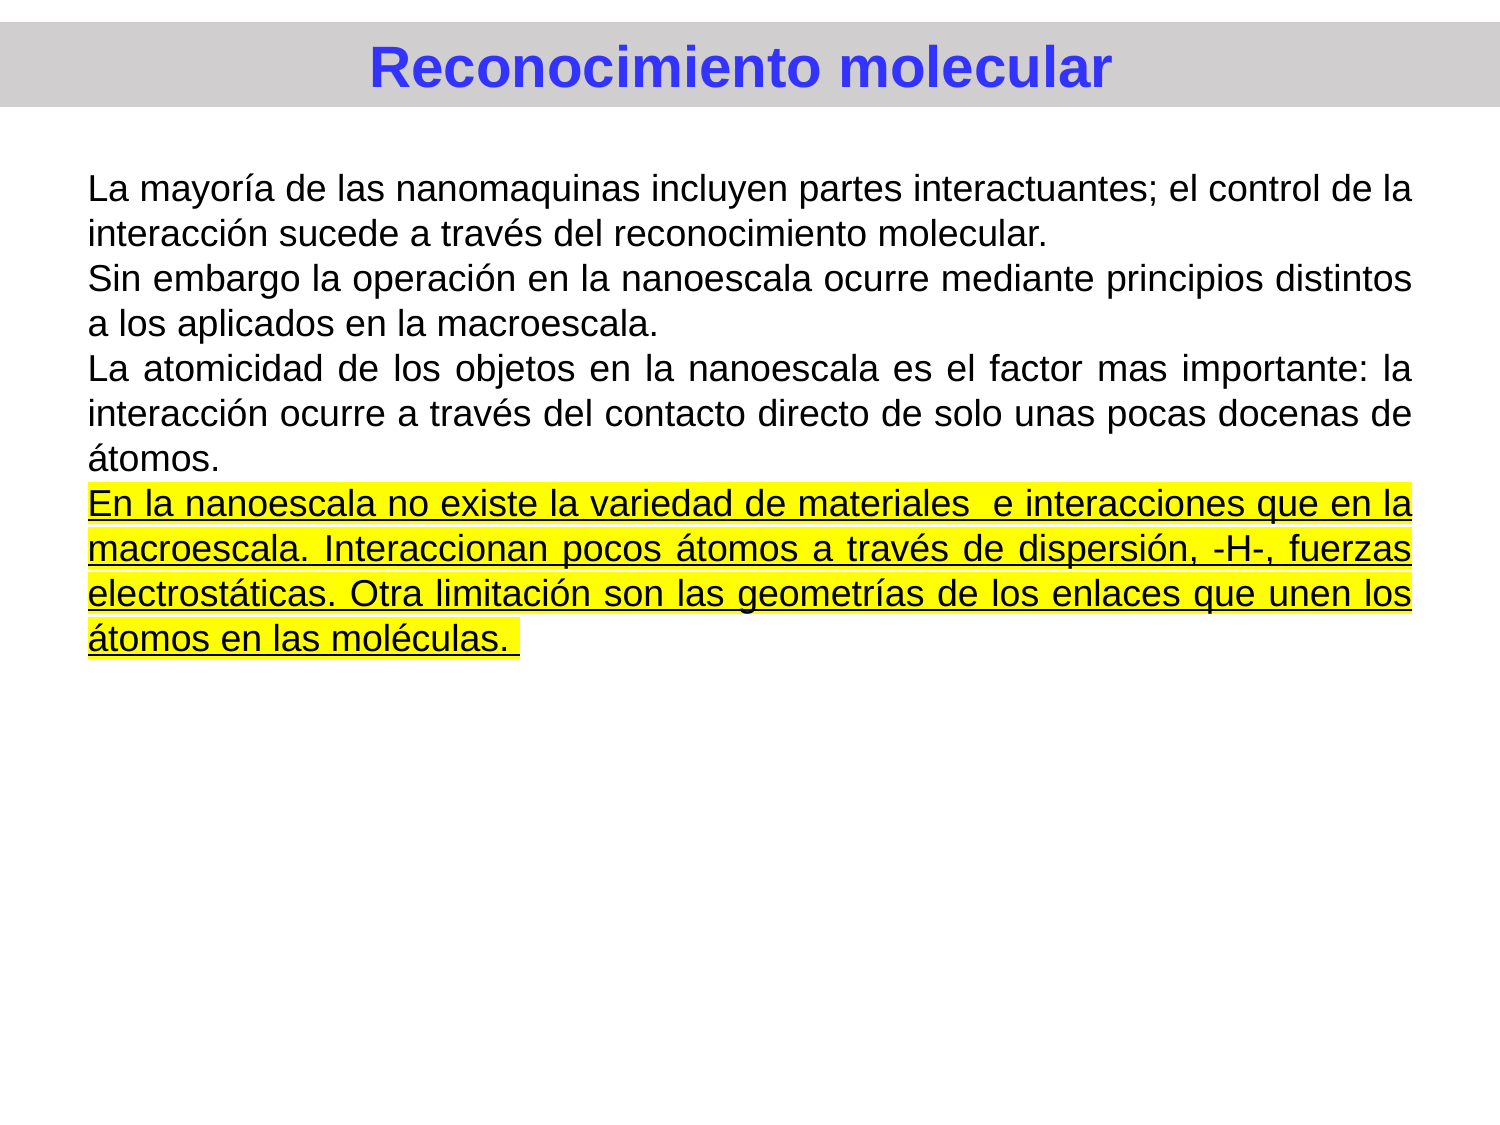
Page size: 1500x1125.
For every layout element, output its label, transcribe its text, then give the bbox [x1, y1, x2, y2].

text_box Reconocimiento molecular [0, 22, 1500, 107]
text_box La mayoría de las nanomaquinas incluyen partes interactuantes; el control de la interacción sucede a través del reconocimiento molecular. Sin embargo la operación en la nanoescala ocurre mediante principios distintos a los aplicados en la macroescala. La atomicidad de los objetos en la nanoescala es el factor mas importante: la interacción ocurre a través del contacto directo de solo unas pocas docenas de átomos. En la nanoescala no existe la variedad de materiales e interacciones que en la macroescala. Interaccionan pocos átomos a través de dispersión, -H-, fuerzas electrostáticas. Otra limitación son las geometrías de los enlaces que unen los átomos en las moléculas. [72, 156, 1428, 667]
